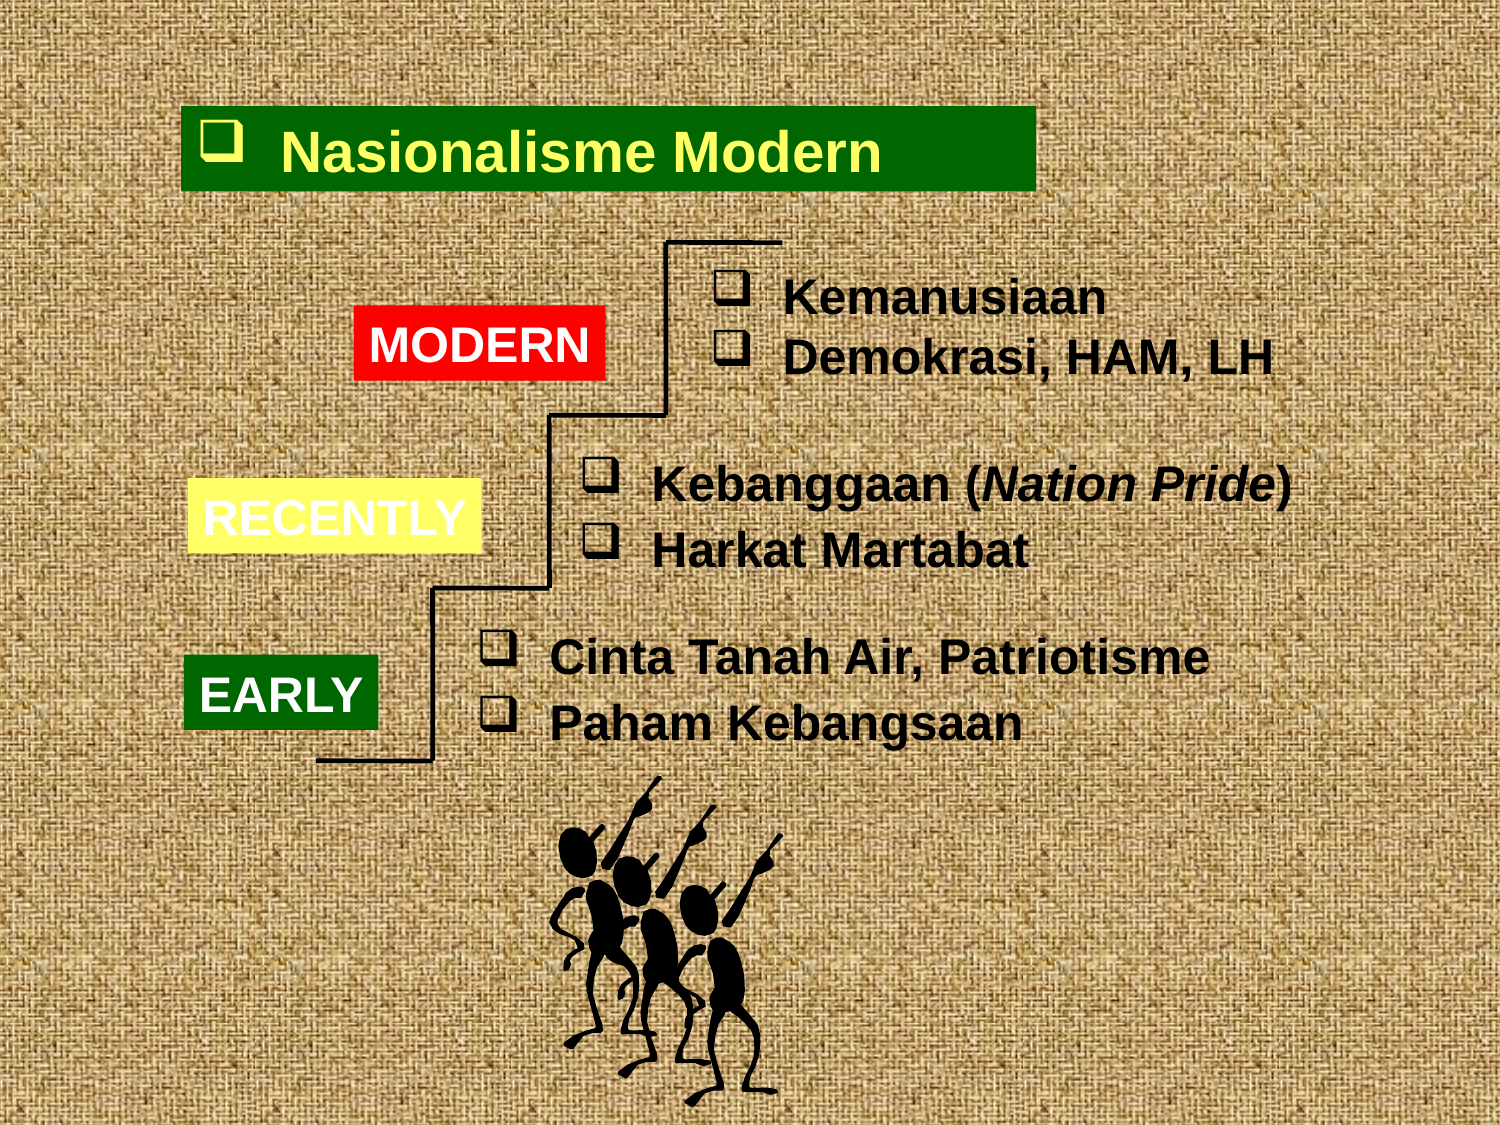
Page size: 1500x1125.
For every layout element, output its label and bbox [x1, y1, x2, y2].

text_box [0, 0, 1500, 1125]
